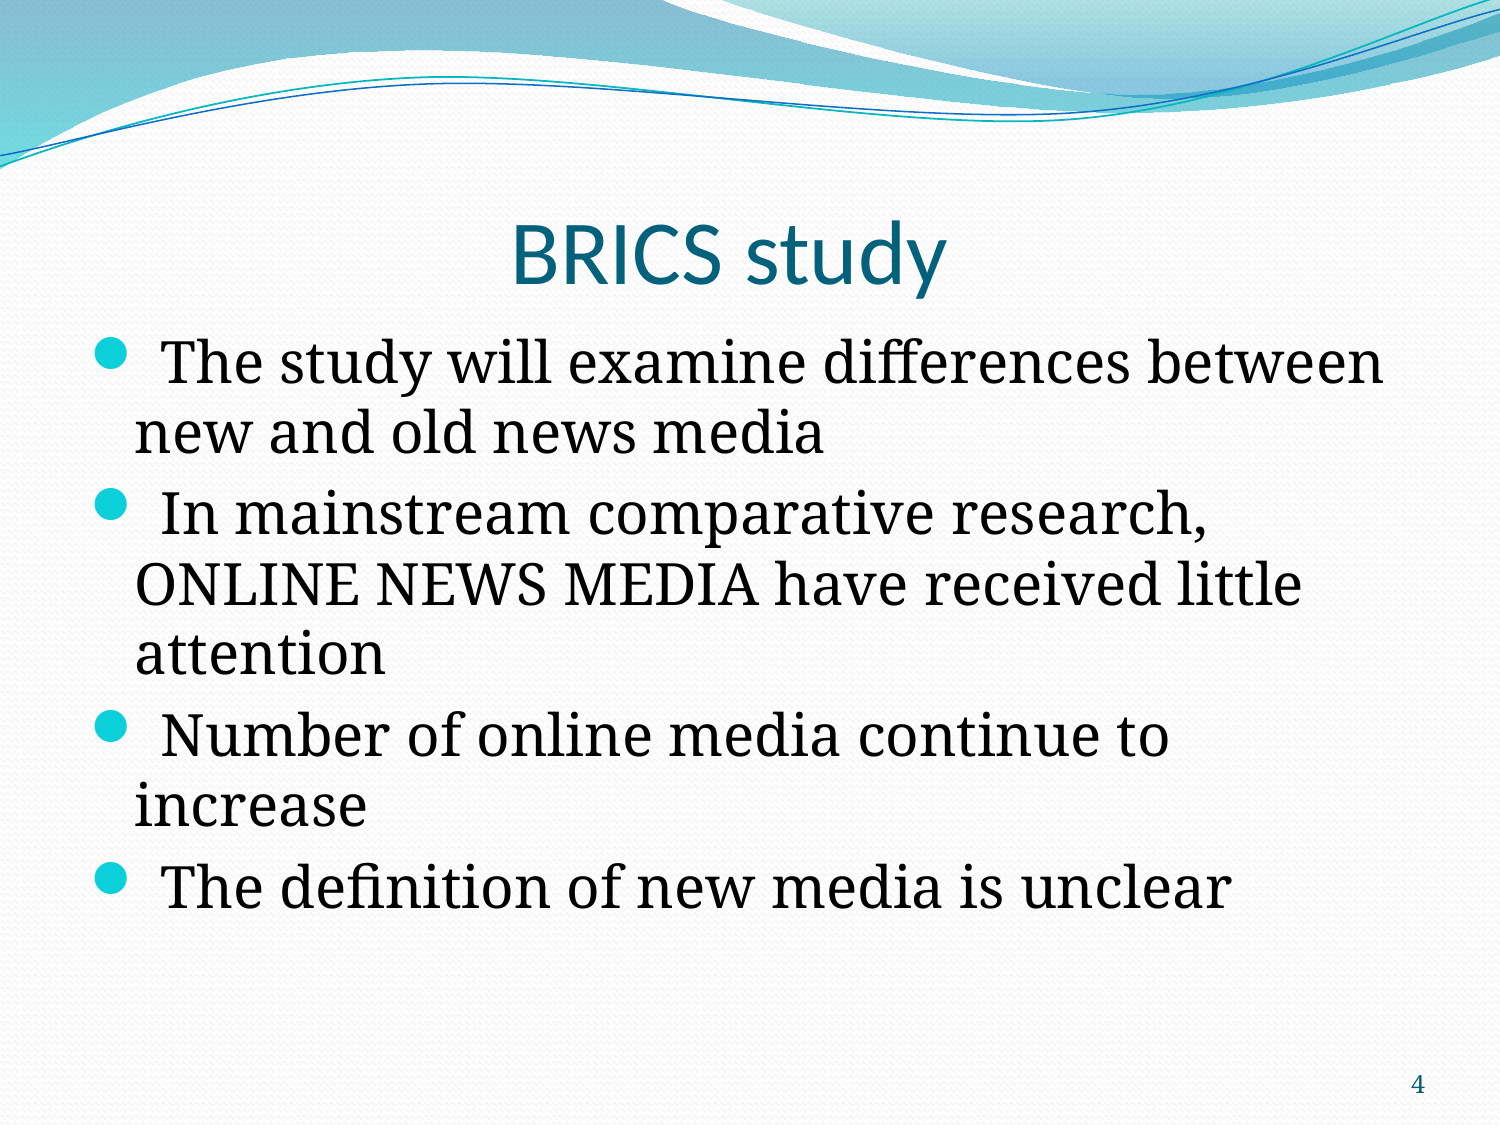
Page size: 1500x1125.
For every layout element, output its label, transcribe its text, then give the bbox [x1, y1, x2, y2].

list The study will examine differences between new and old news media In mainstream comparative research, ONLINE NEWS MEDIA have received little attention Number of online media continue to increase The definition of new media is unclear [74, 317, 1426, 1038]
title BRICS study [74, 115, 1426, 304]
slide_number 4 [1299, 1042, 1425, 1103]
